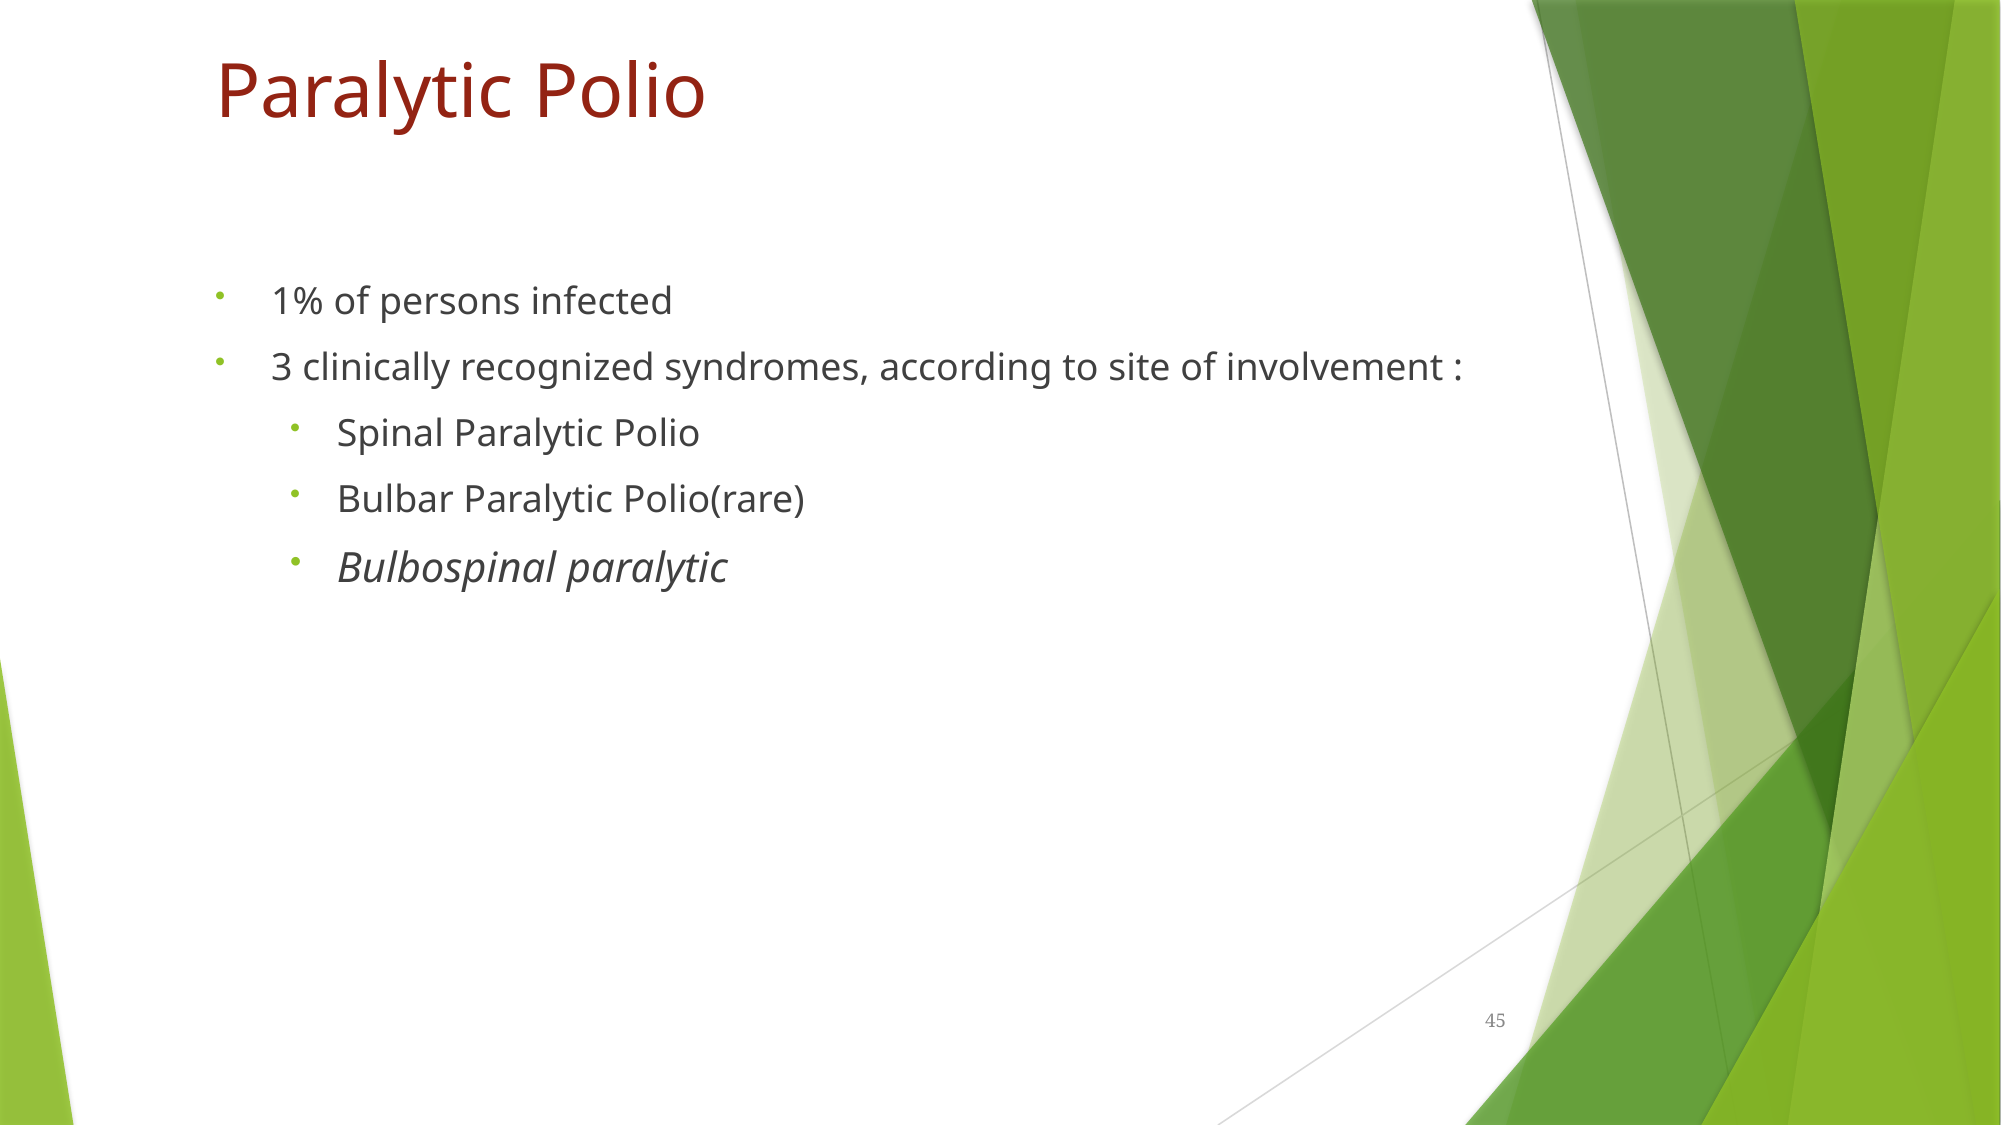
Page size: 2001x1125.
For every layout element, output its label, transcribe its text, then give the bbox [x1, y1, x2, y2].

list 1% of persons infected 3 clinically recognized syndromes, according to site of involvement : Spinal Paralytic Polio Bulbar Paralytic Polio(rare) Bulbospinal paralytic [200, 269, 2000, 1012]
title Paralytic Polio [200, 35, 2000, 223]
slide_number 45 [1409, 1012, 1522, 1051]
